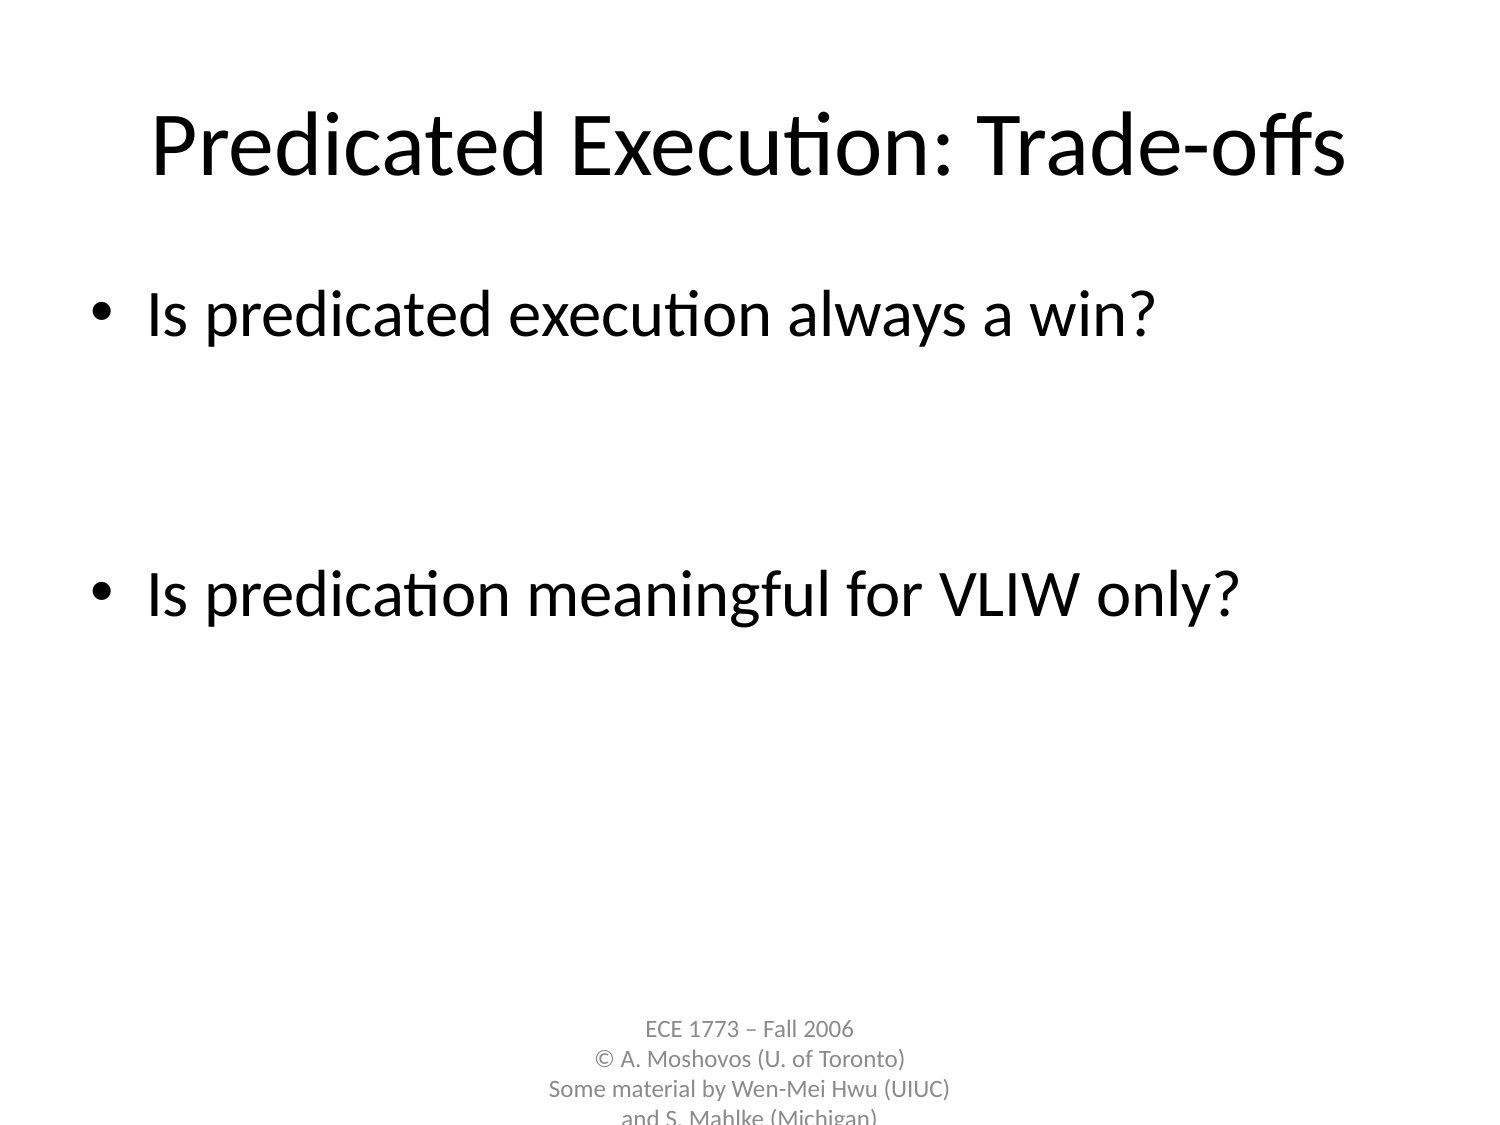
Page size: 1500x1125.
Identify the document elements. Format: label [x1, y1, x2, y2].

footer [512, 1042, 988, 1103]
list [75, 262, 1425, 1005]
title [75, 45, 1425, 233]
